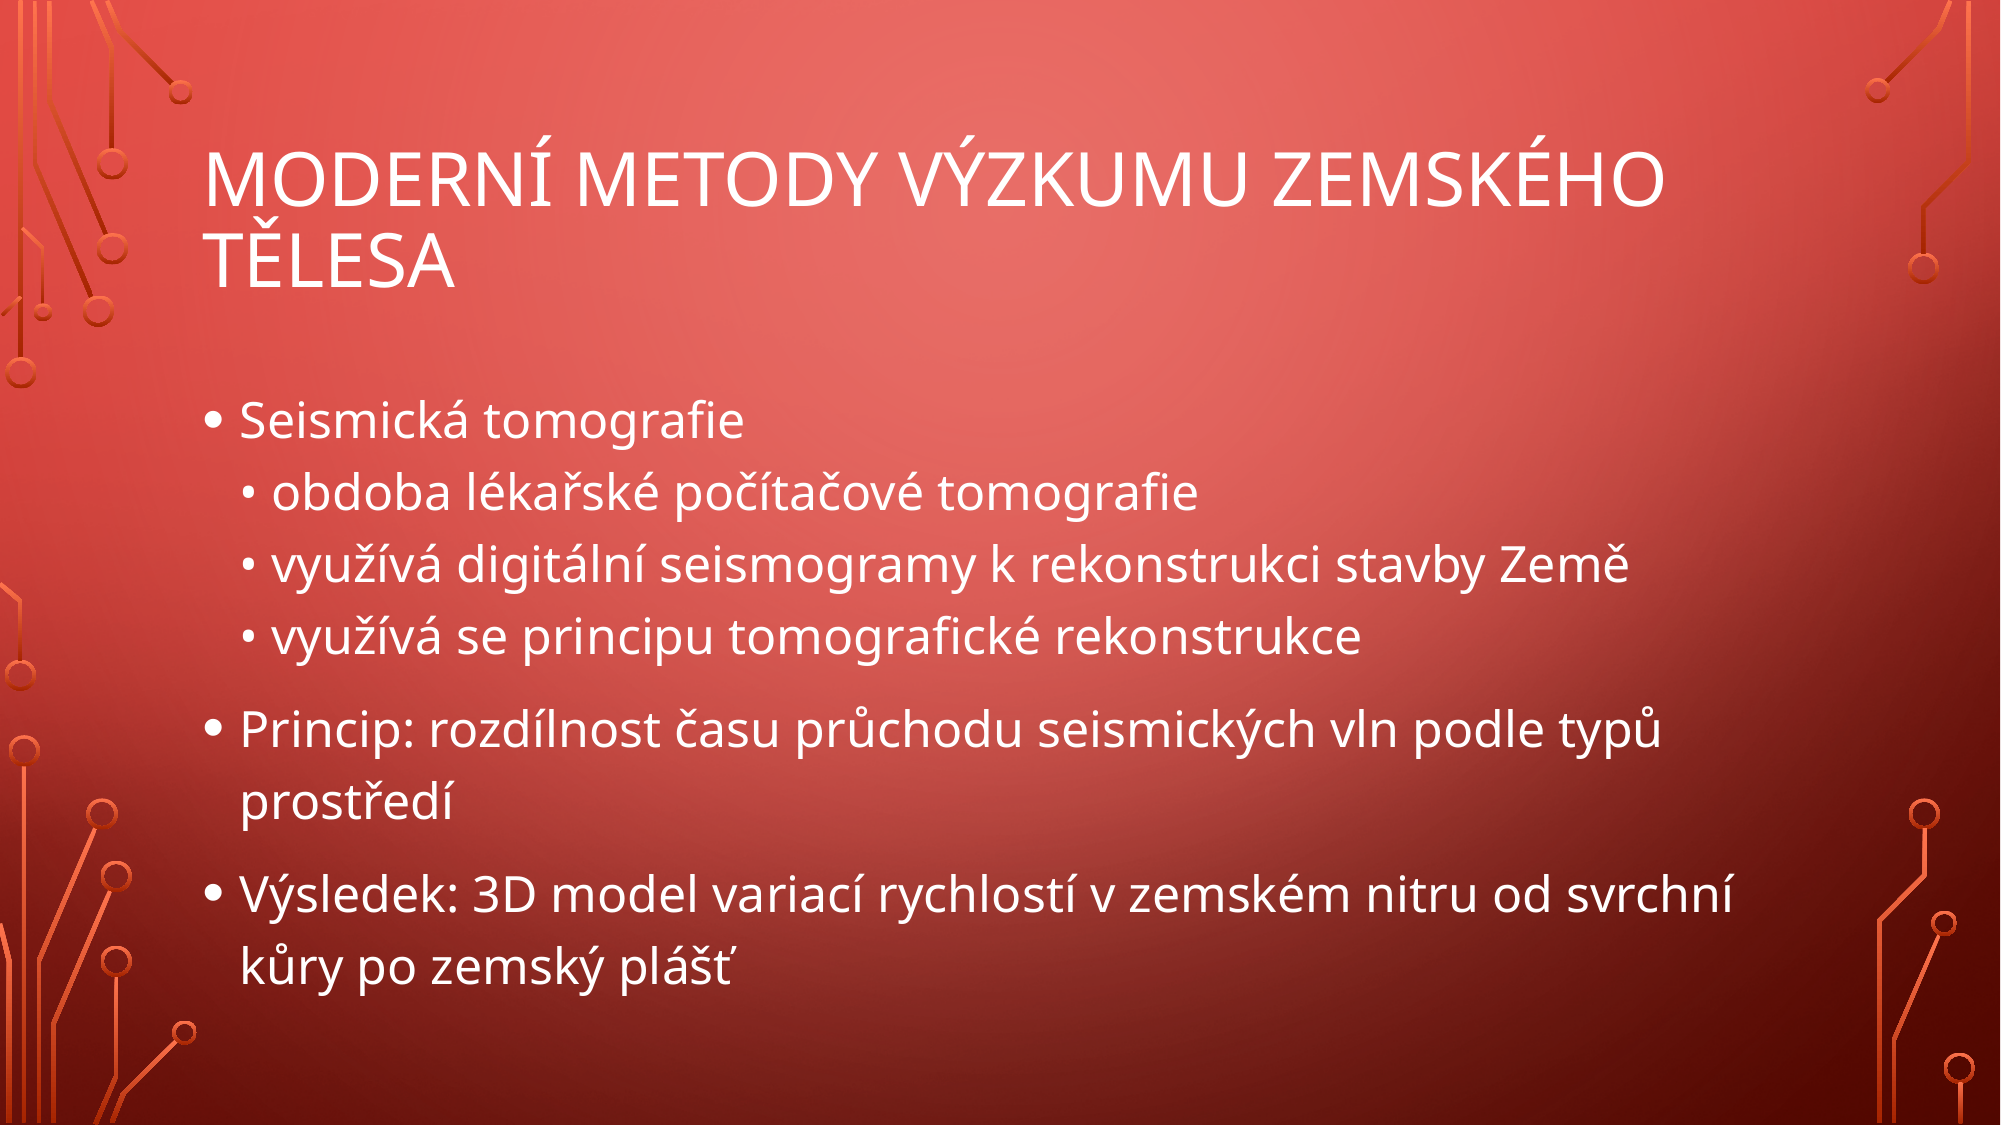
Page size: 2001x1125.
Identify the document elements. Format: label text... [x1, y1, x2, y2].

list Seismická tomografie • obdoba lékařské počítačové tomografie • využívá digitální seismogramy k rekonstrukci stavby Země • využívá se principu tomografické rekonstrukce Princip: rozdílnost času průchodu seismických vln podle typů prostředí Výsledek: 3D model variací rychlostí v zemském nitru od svrchní kůry po zemský plášť [187, 369, 1813, 950]
title Moderní metody výzkumu zemského tělesa [187, 101, 1813, 344]
